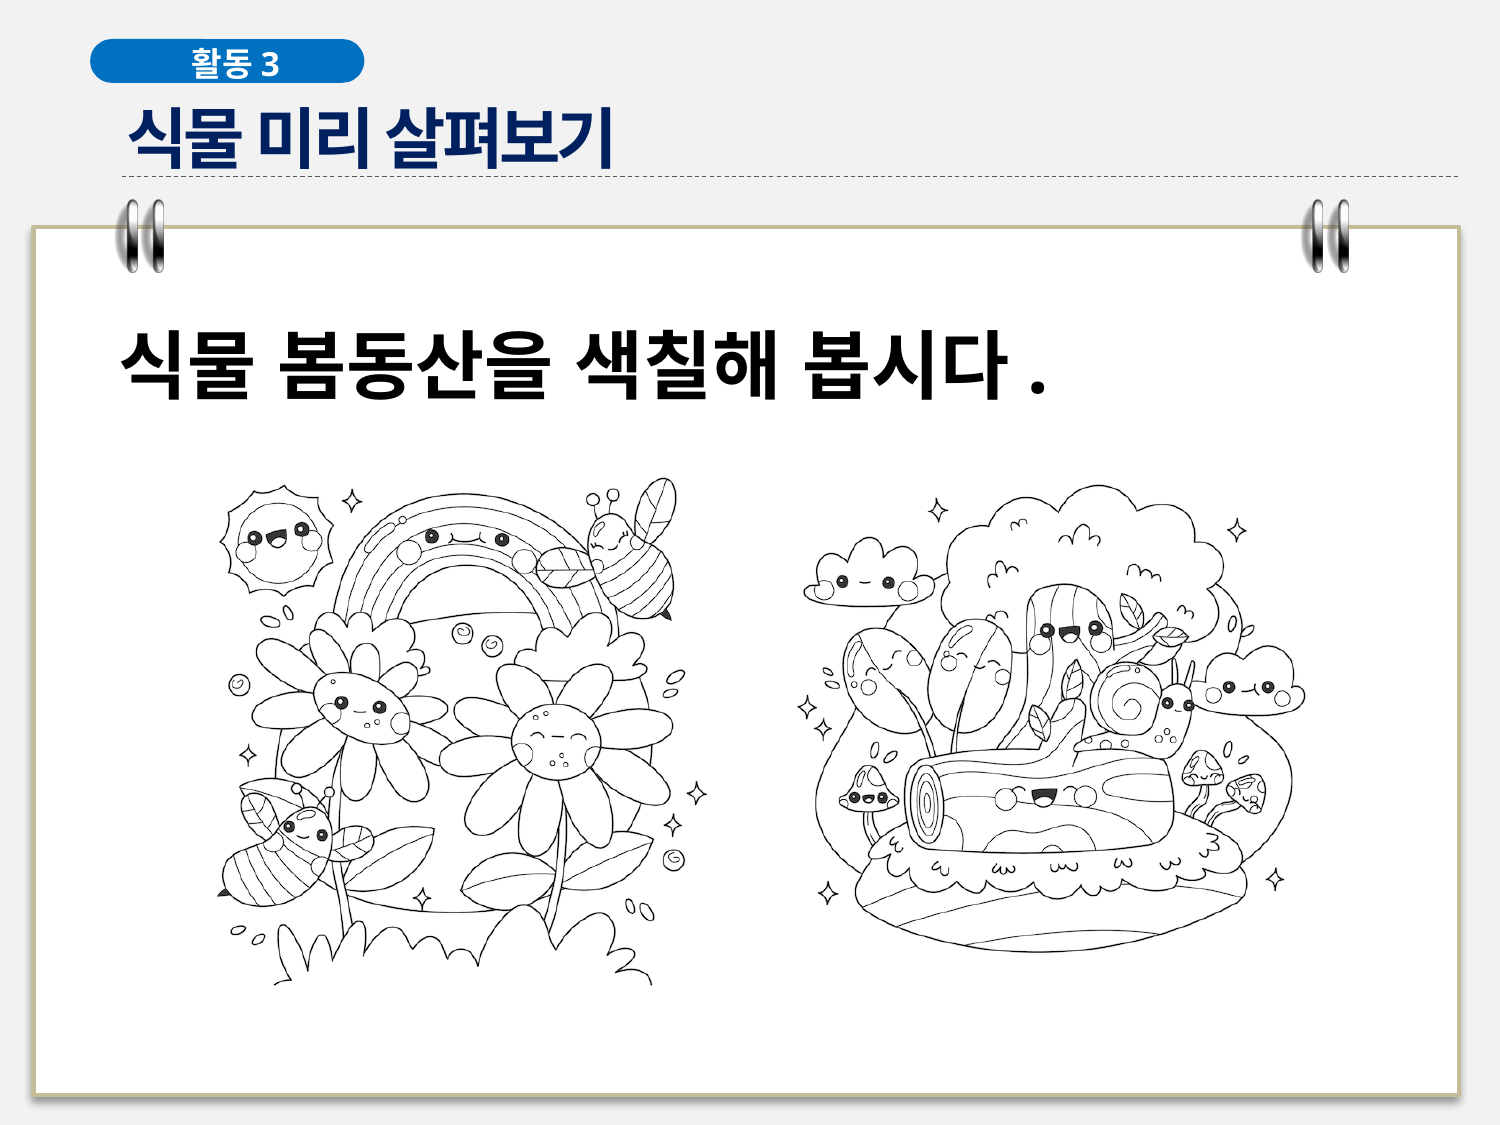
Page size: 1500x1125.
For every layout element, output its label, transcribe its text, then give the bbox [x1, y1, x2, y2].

picture [769, 435, 1324, 990]
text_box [33, 199, 1460, 1096]
picture [178, 442, 733, 997]
text_box [87, 45, 94, 77]
text_box 활동3 [94, 35, 377, 91]
text_box [0, 0, 1500, 1125]
text_box 식물 미리 살펴보기 [111, 73, 1331, 185]
